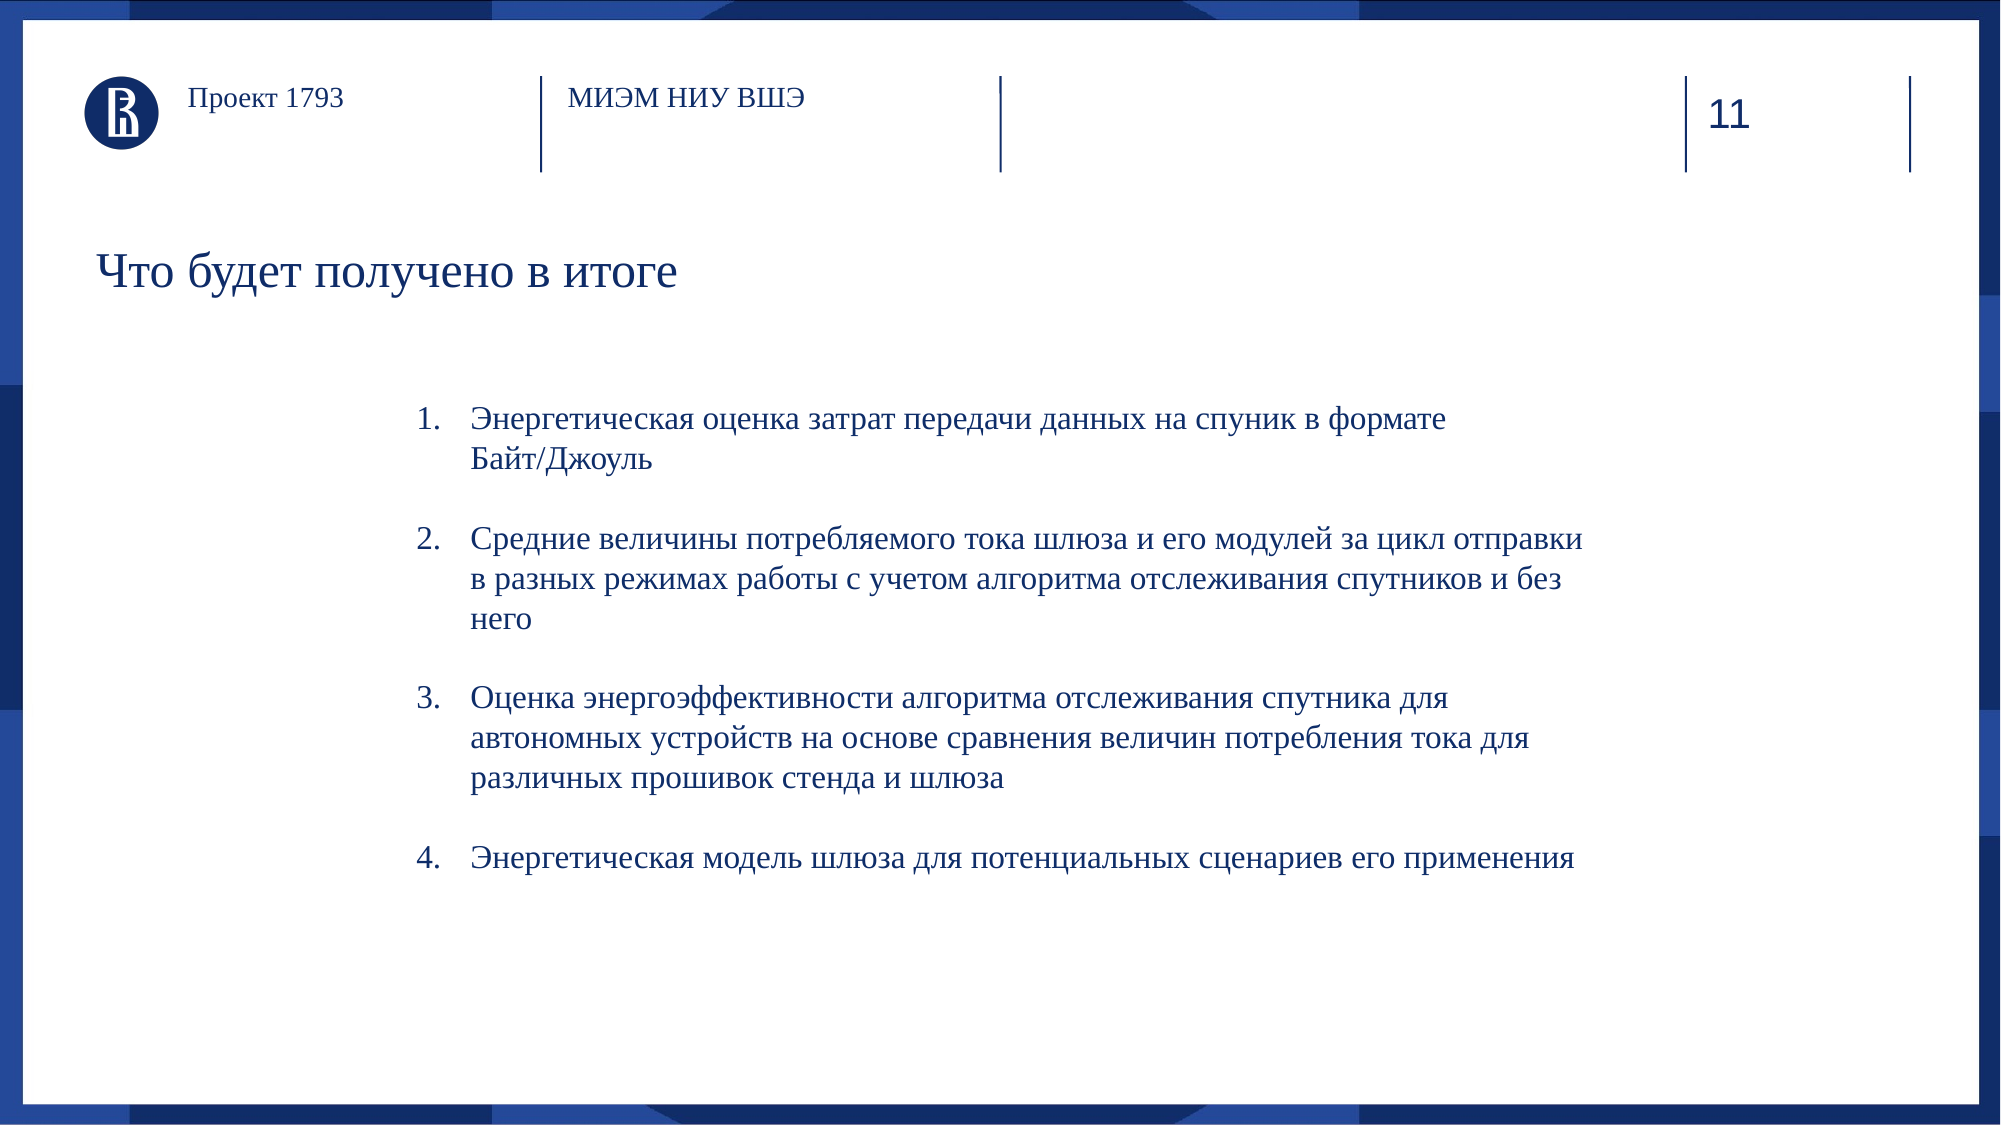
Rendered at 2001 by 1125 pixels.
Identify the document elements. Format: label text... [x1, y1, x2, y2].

picture [0, 0, 2001, 1125]
title Что будет получено в итоге [96, 237, 1910, 365]
list Проект 1793 [187, 78, 500, 173]
list Энергетическая оценка затрат передачи данных на спуник в формате Байт/Джоуль Средние величины потребляемого тока шлюза и его модулей за цикл отправки в разных режимах работы с учетом алгоритма отслеживания спутников и без него Оценка энергоэффективности алгоритма отслеживания спутника для автономных устройств на основе сравнения величин потребления тока для различных прошивок стенда и шлюза Энергетическая модель шлюза для потенциальных сценариев его применения [395, 396, 1605, 983]
list МИЭМ НИУ ВШЭ [567, 78, 907, 173]
